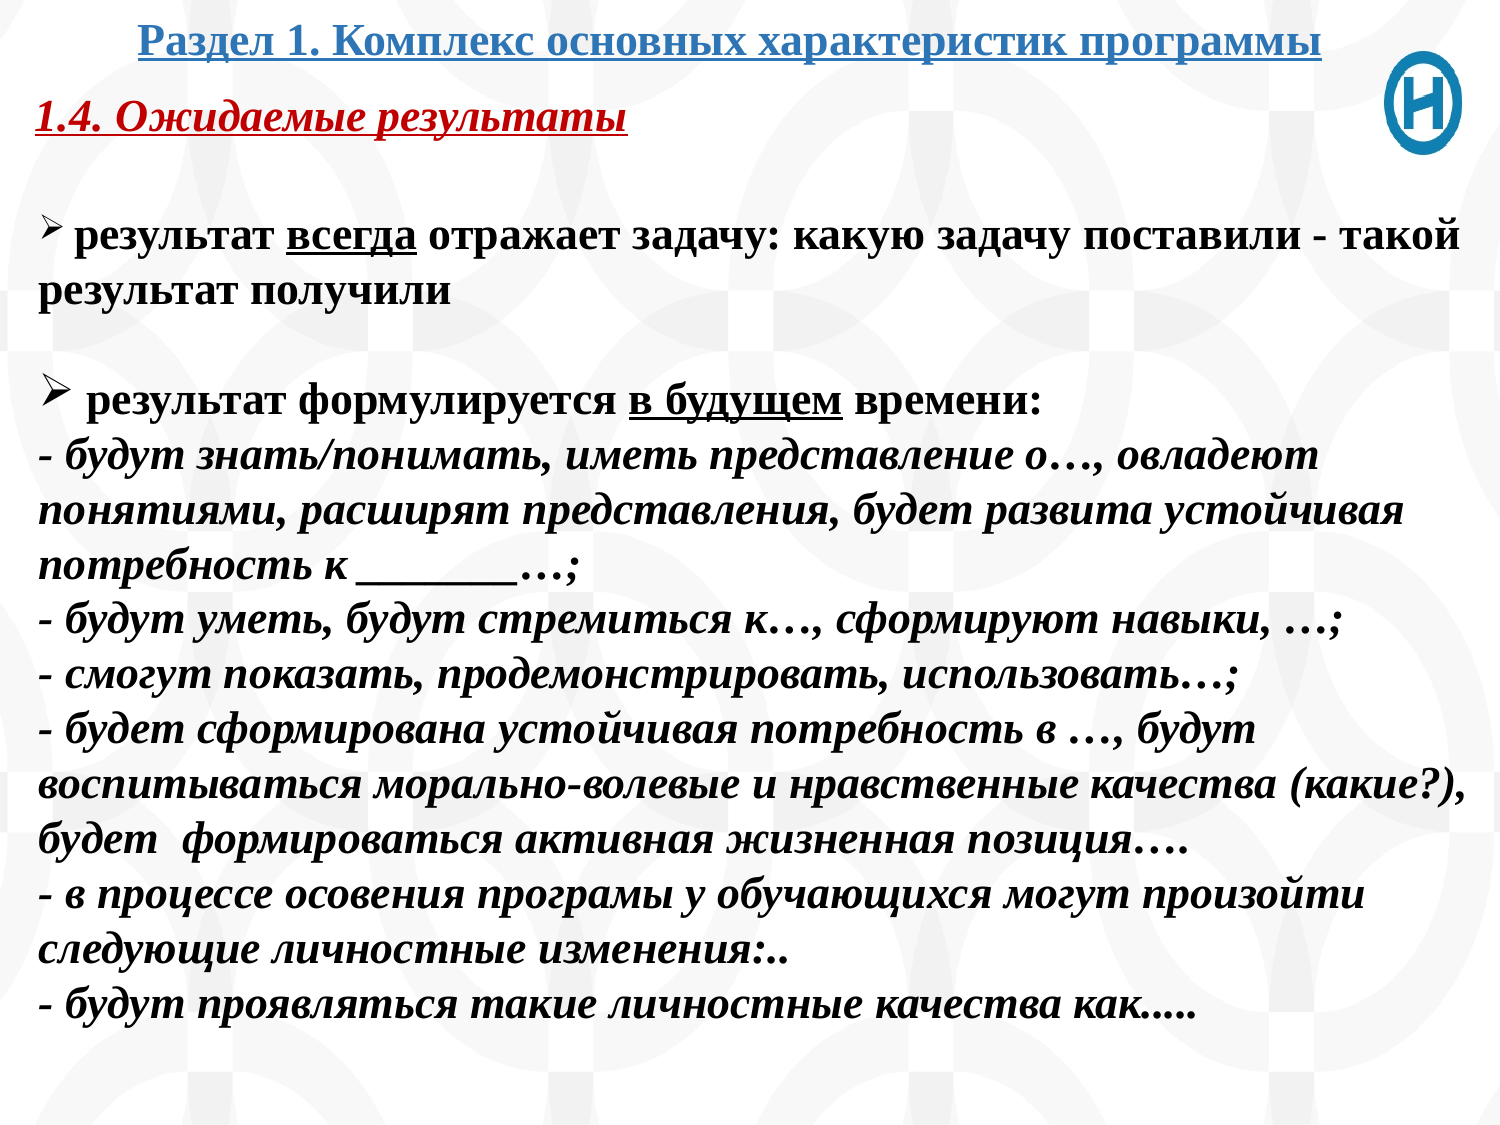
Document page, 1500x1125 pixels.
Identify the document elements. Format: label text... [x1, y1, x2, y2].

list результат всегда отражает задачу: какую задачу поставили - такой результат получили результат формулируется в будущем времени: - будут знать/понимать, иметь представление о…, овладеют понятиями, расширят представления, будет развита устойчивая потребность к _______…; - будут уметь, будут стремиться к…, сформируют навыки, …; - смогут показать, продемонстрировать, использовать…; - будет сформирована устойчивая потребность в …, будут воспитываться морально-волевые и нравственные качества (какие?), будет формироваться активная жизненная позиция…. - в процессе осовения програмы у обучающихся могут произойти следующие личностные изменения:.. - будут проявляться такие личностные качества как..... [23, 196, 1488, 1089]
text_box Раздел 1. Комплекс основных характеристик программы [76, 36, 1384, 90]
text_box 1.4. Ожидаемые результаты [23, 129, 1331, 185]
picture [0, 0, 1500, 1125]
